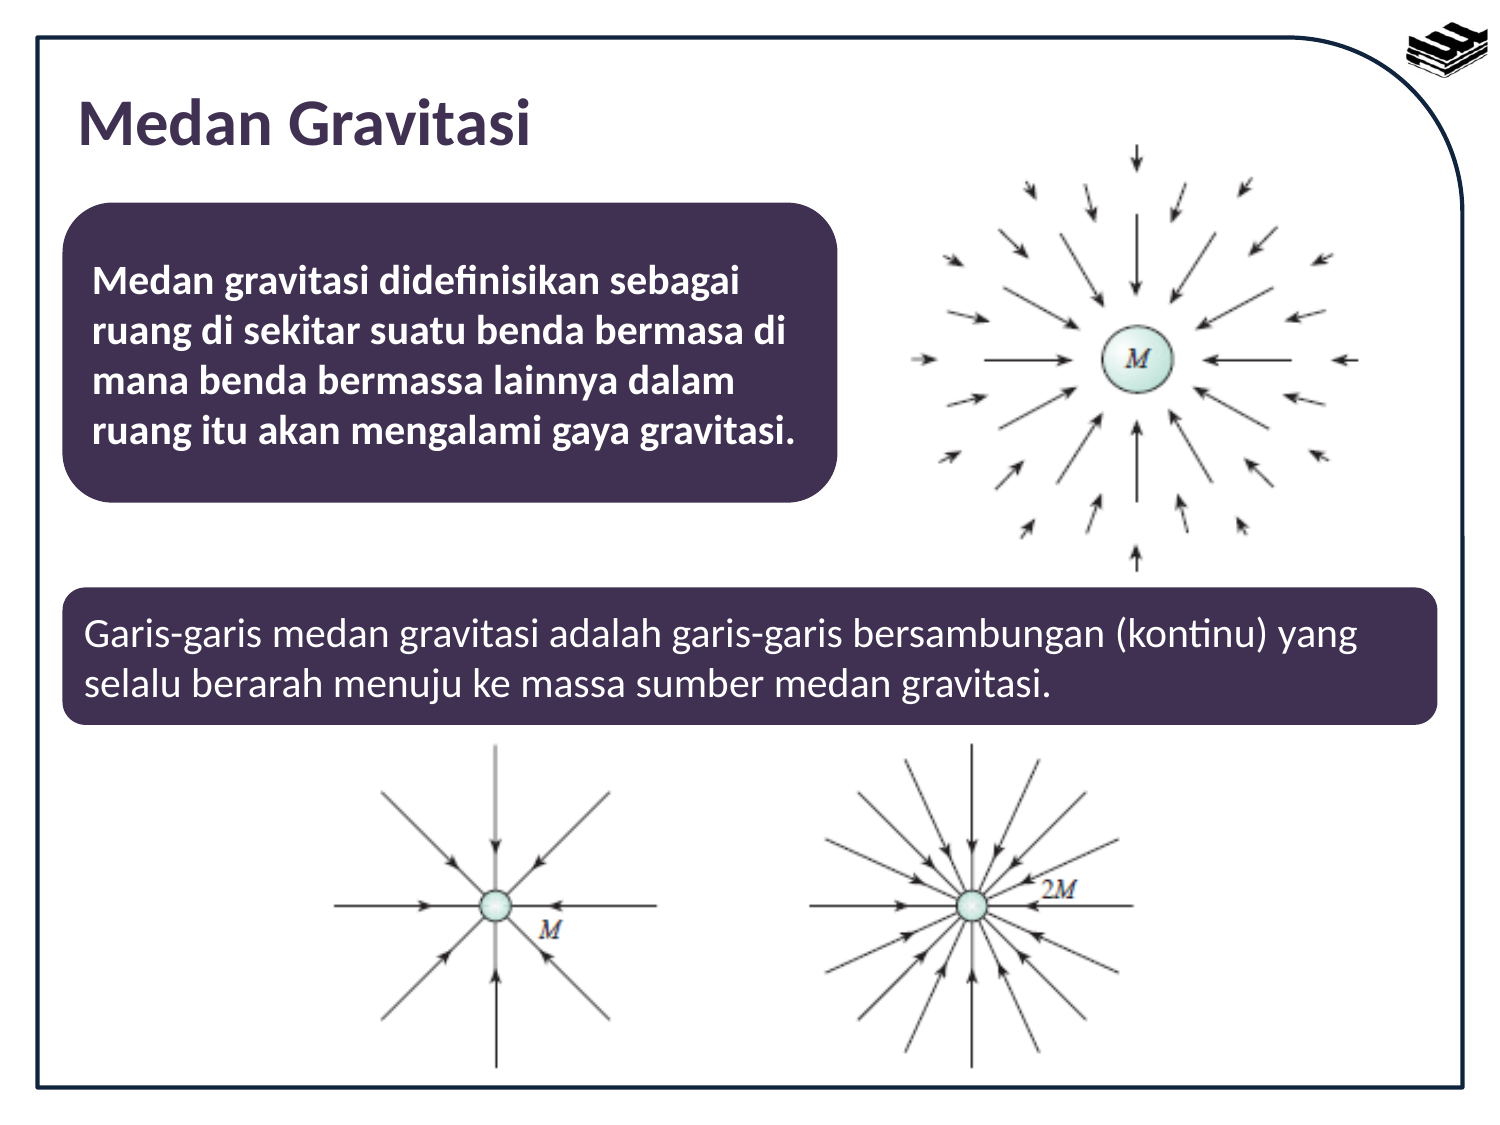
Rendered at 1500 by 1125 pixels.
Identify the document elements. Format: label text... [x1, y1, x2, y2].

text_box Medan gravitasi didefinisikan sebagai ruang di sekitar suatu benda bermasa di mana benda bermassa lainnya dalam ruang itu akan mengalami gaya gravitasi. [60, 200, 840, 505]
picture [324, 737, 1141, 1076]
text_box Garis-garis medan gravitasi adalah garis-garis bersambungan (kontinu) yang selalu berarah menuju ke massa sumber medan gravitasi. [60, 585, 1440, 727]
picture [899, 130, 1376, 582]
picture [1406, 18, 1488, 78]
text_box Medan Gravitasi [62, 71, 1438, 167]
